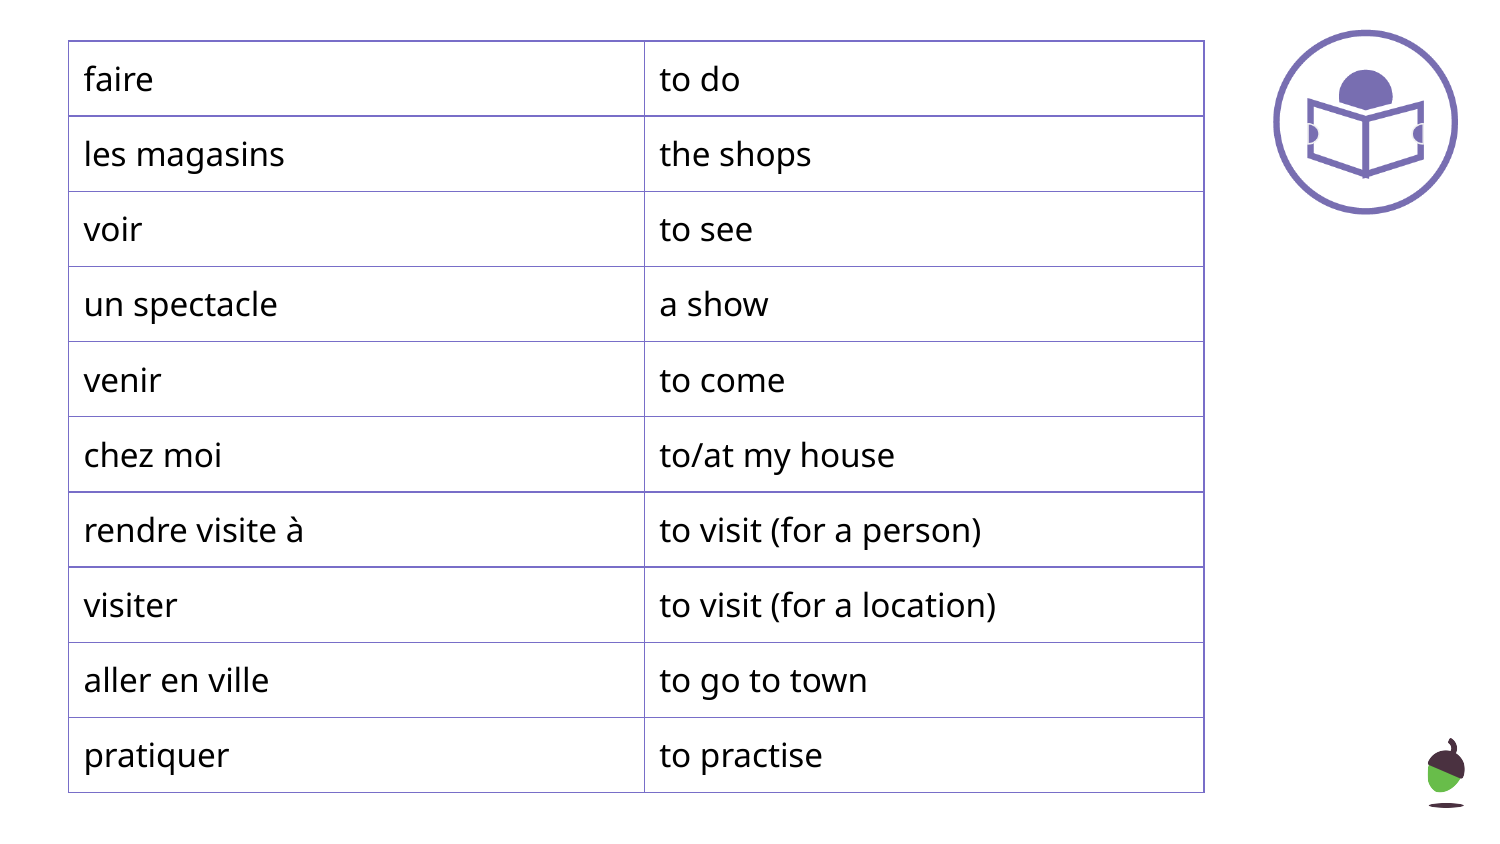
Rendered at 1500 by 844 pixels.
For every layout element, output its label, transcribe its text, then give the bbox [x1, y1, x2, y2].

picture [1257, 19, 1475, 237]
table_cell venir [69, 342, 644, 416]
table_cell visiter [69, 568, 644, 642]
table_cell a show [645, 267, 1203, 341]
table_cell rendre visite à [69, 493, 644, 566]
table_cell pratiquer [69, 718, 644, 792]
table_cell voir [69, 192, 644, 266]
table_cell the shops [645, 117, 1203, 191]
table_cell to come [645, 342, 1203, 416]
table_cell to practise [645, 718, 1203, 792]
table_header faire [69, 42, 644, 115]
table_cell to visit (for a location) [645, 568, 1203, 642]
table_cell to go to town [645, 643, 1203, 717]
table_header to do [645, 42, 1203, 115]
picture [1427, 738, 1465, 808]
table_cell chez moi [69, 417, 644, 491]
table_cell to see [645, 192, 1203, 266]
table_cell les magasins [69, 117, 644, 191]
table_cell aller en ville [69, 643, 644, 717]
table_cell to visit (for a person) [645, 493, 1203, 566]
table_cell to/at my house [645, 417, 1203, 491]
table_cell un spectacle [69, 267, 644, 341]
